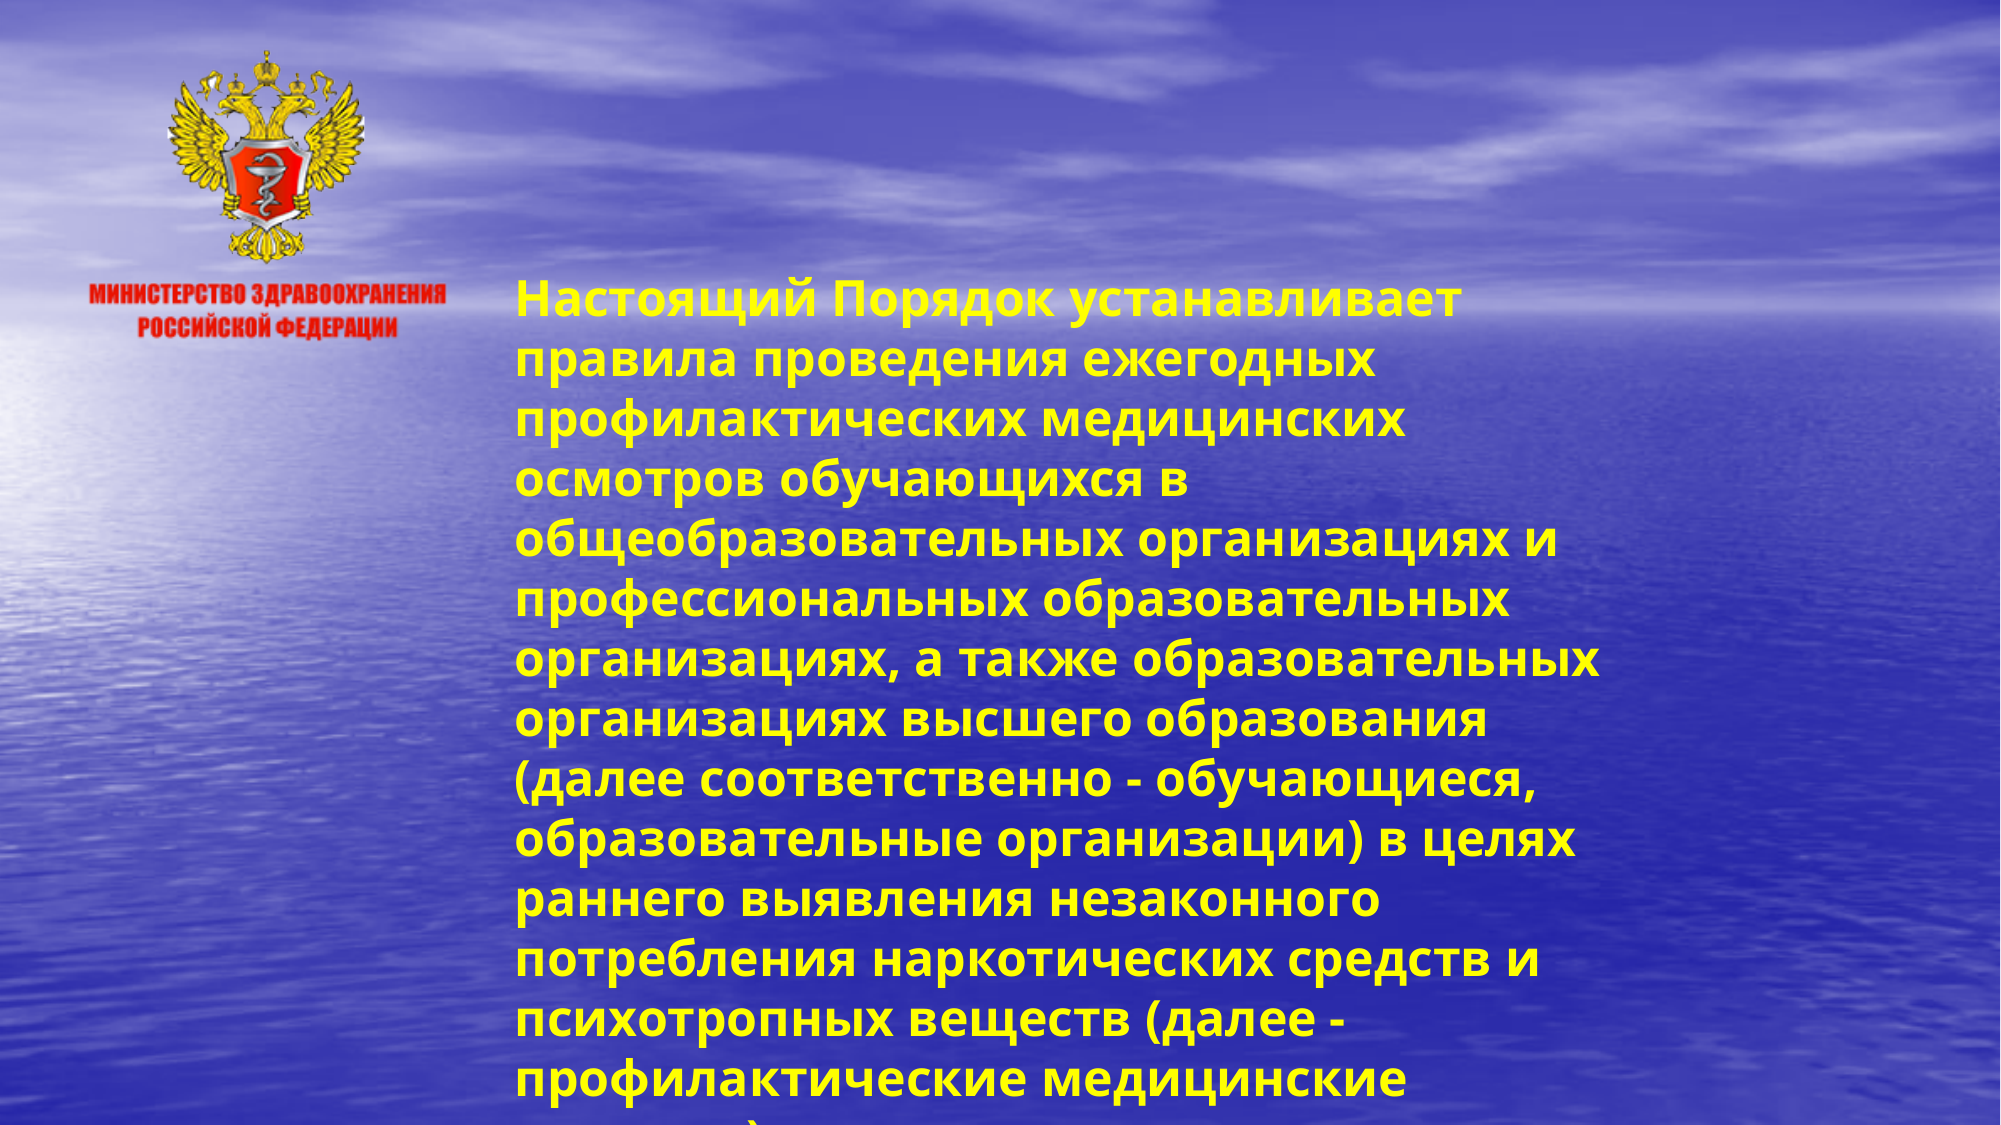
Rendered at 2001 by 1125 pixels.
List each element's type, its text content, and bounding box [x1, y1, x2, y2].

text_box Настоящий Порядок устанавливает правила проведения ежегодных профилактических медицинских осмотров обучающихся в общеобразовательных организациях и профессиональных образовательных организациях, а также образовательных организациях высшего образования (далее соответственно - обучающиеся, образовательные организации) в целях раннего выявления незаконного потребления наркотических средств и психотропных веществ (далее - профилактические медицинские осмотры). [499, 259, 1676, 1125]
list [40, 33, 491, 369]
